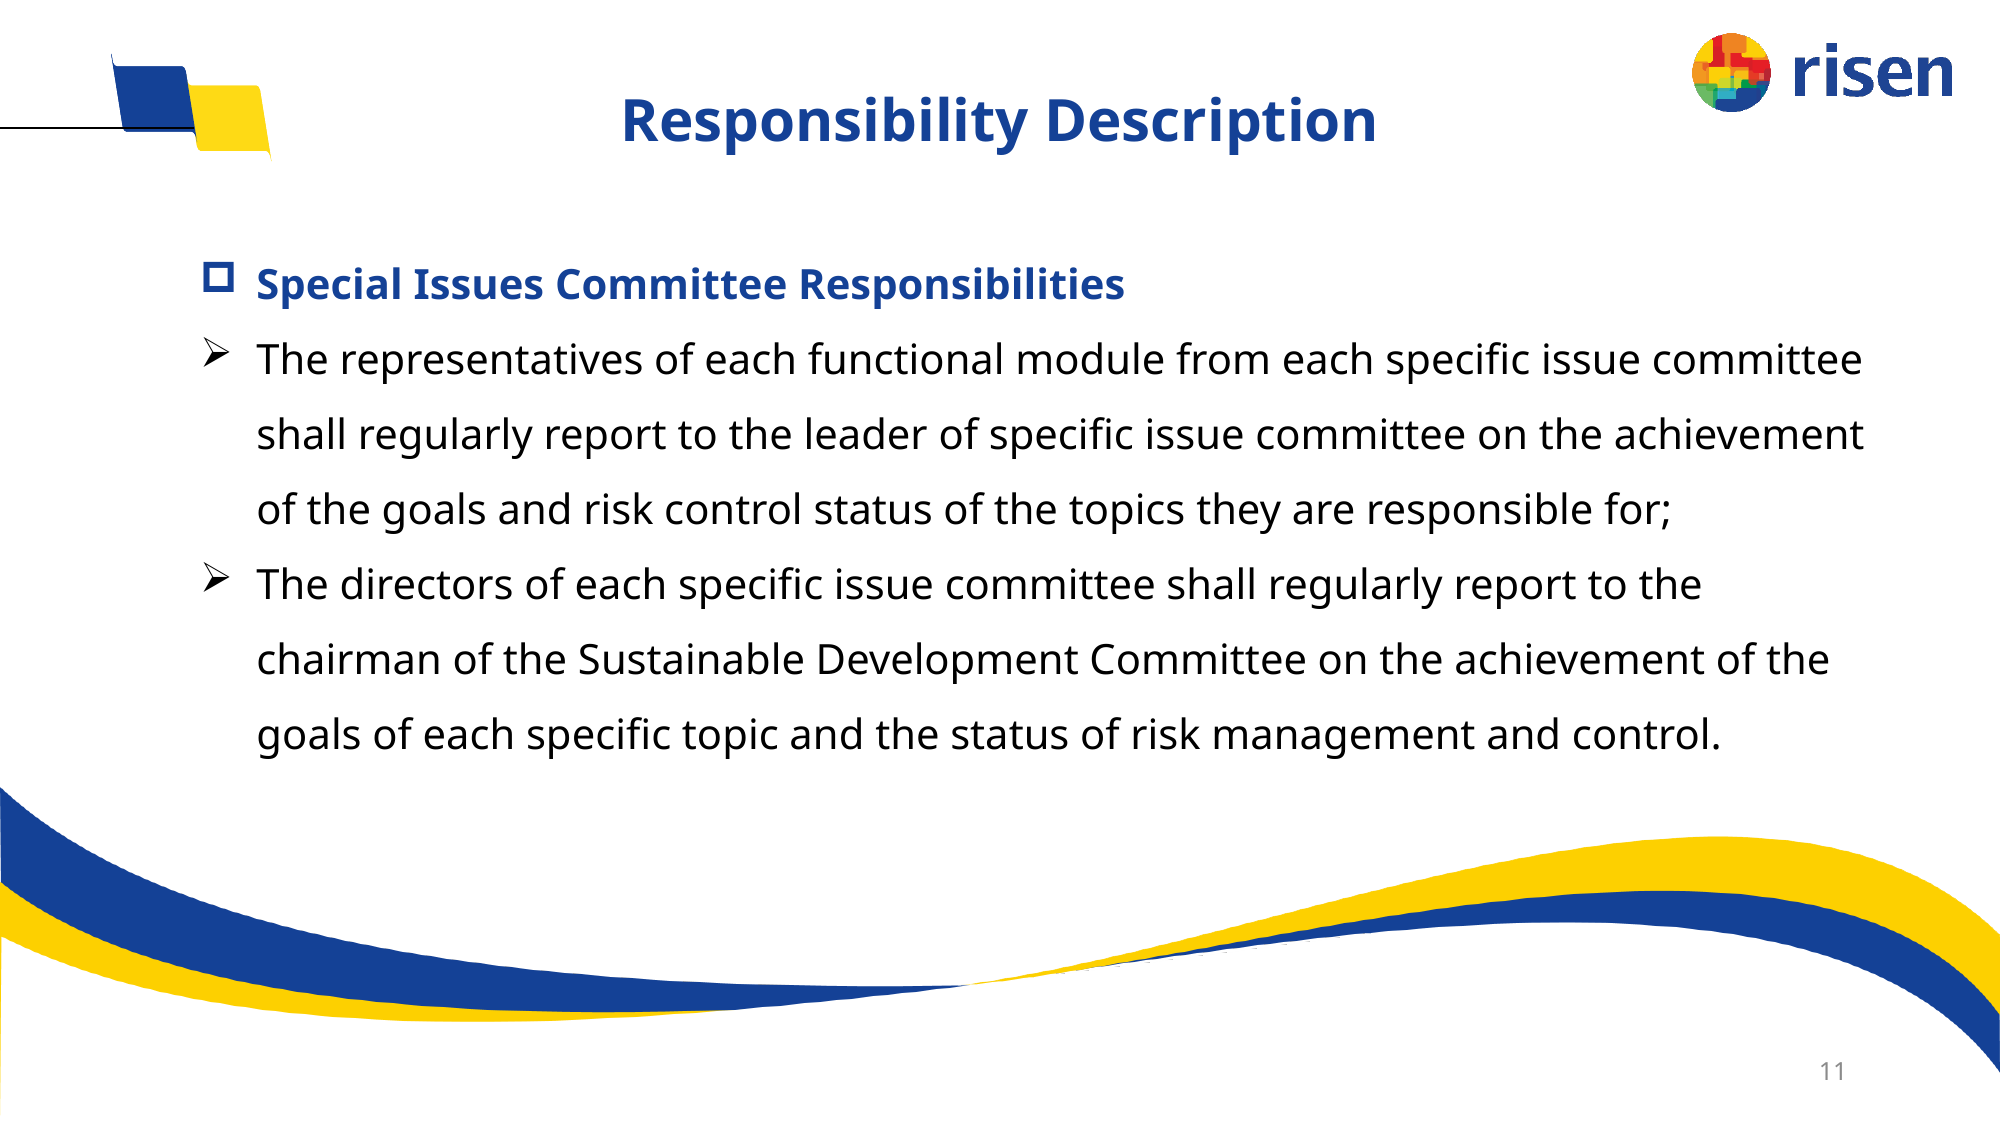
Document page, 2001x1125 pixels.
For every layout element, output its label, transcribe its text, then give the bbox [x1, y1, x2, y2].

text_box Responsibility Description [606, 75, 1394, 161]
picture [1692, 32, 1952, 112]
text_box Special Issues Committee Responsibilities The representatives of each functional module from each specific issue committee shall regularly report to the leader of specific issue committee on the achievement of the goals and risk control status of the topics they are responsible for; The directors of each specific issue committee shall regularly report to the chairman of the Sustainable Development Committee on the achievement of the goals of each specific topic and the status of risk management and control. [185, 225, 1893, 712]
picture [0, 712, 2000, 1123]
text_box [0, 53, 272, 162]
